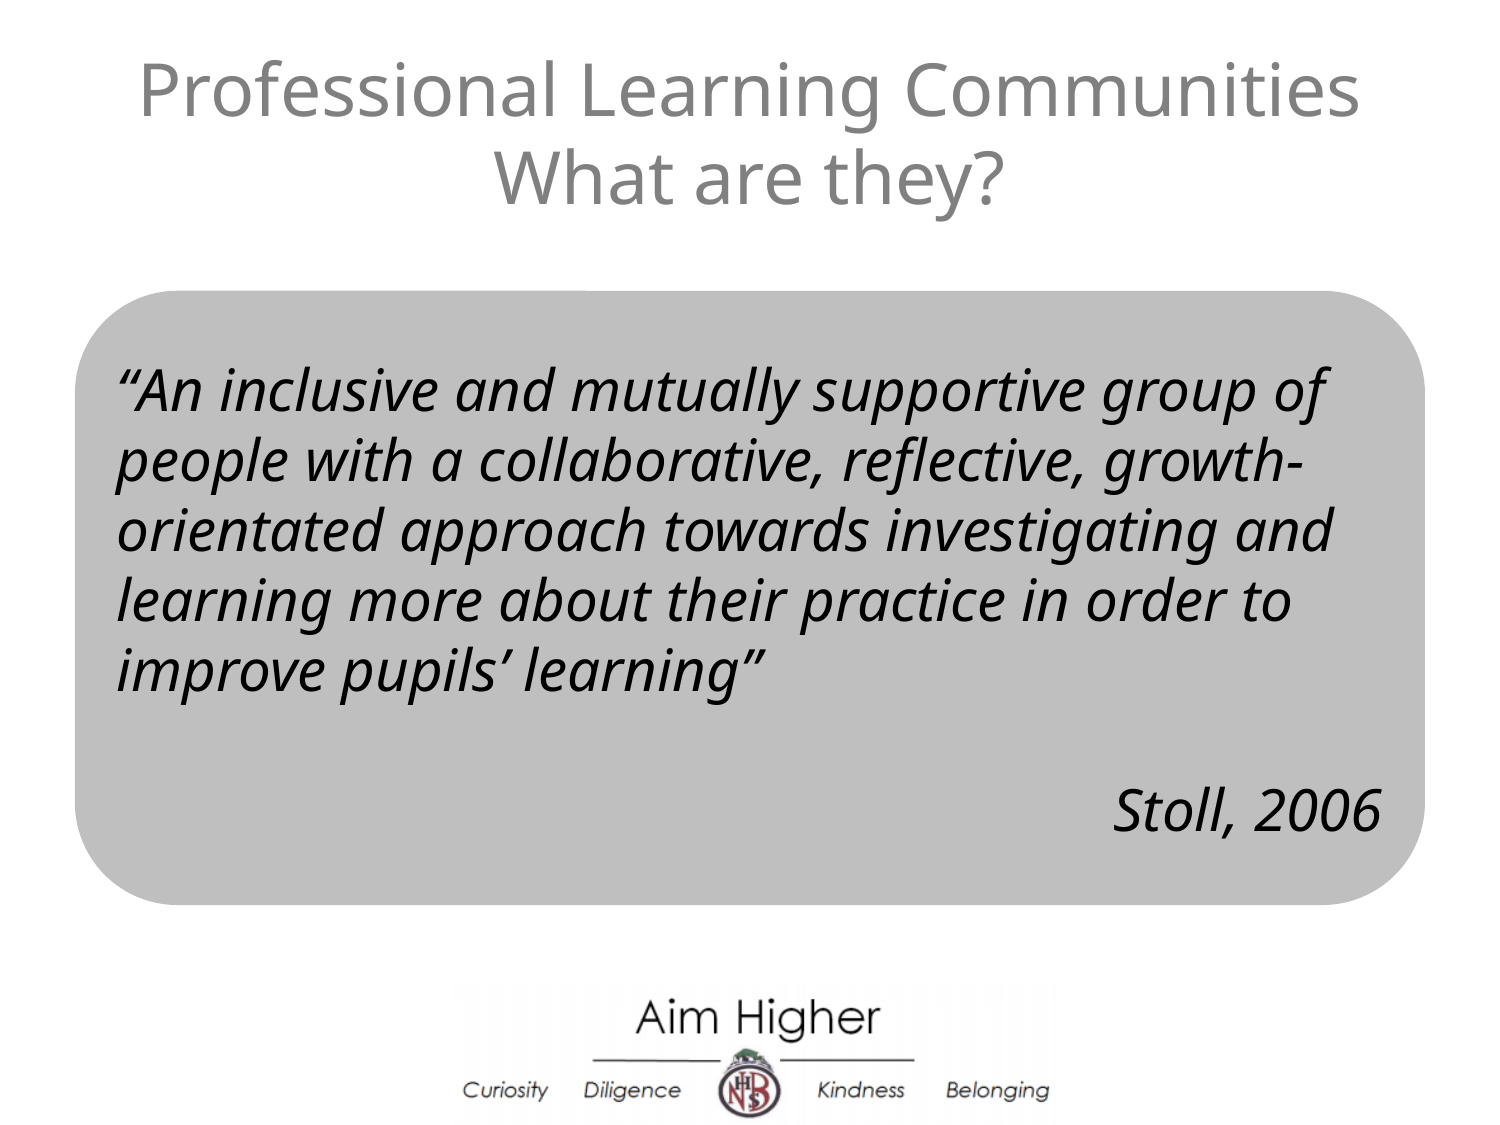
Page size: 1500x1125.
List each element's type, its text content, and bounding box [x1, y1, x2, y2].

text_box “An inclusive and mutually supportive group of people with a collaborative, reflective, growth-orientated approach towards investigating and learning more about their practice in order to improve pupils’ learning” Stoll, 2006 [74, 290, 1425, 906]
picture [454, 984, 1058, 1125]
text_box Professional Learning Communities What are they? [74, 7, 1425, 256]
